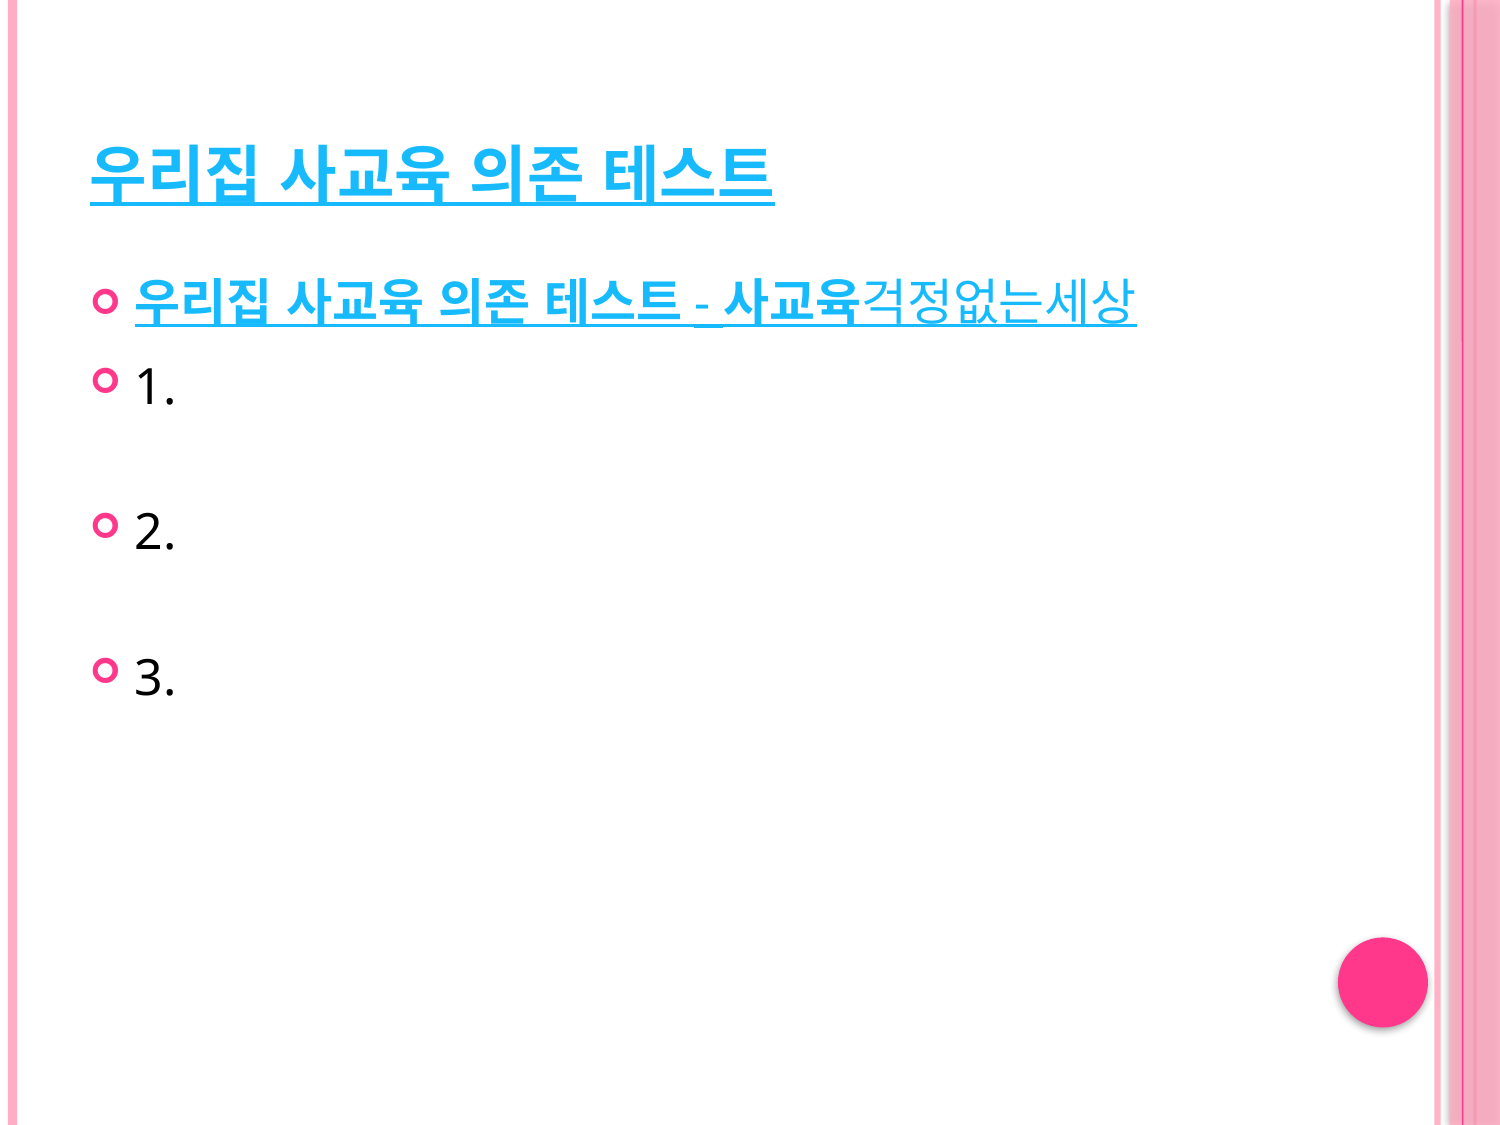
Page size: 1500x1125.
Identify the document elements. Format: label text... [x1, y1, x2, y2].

title 우리집 사교육 의존 테스트 [75, 45, 1300, 233]
list 우리집 사교육 의존 테스트 - 사교육걱정없는세상 1. 2. 3. [75, 262, 1300, 1062]
